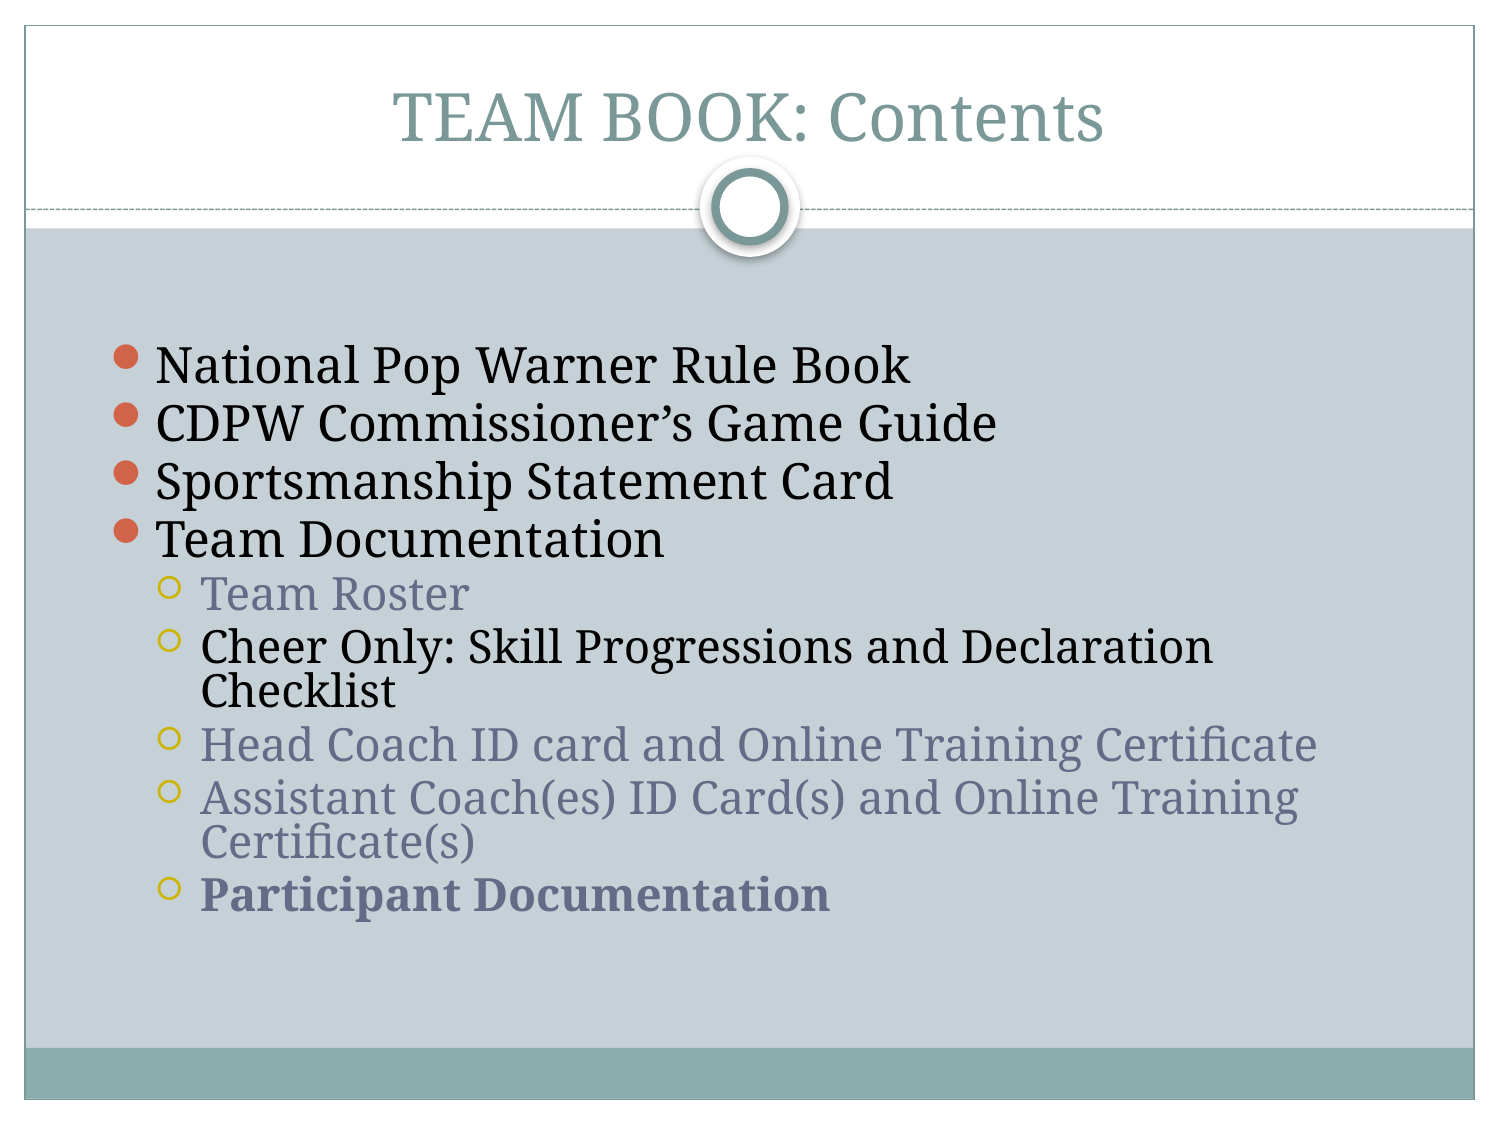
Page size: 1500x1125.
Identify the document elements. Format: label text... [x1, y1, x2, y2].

title TEAM BOOK: Contents [49, 37, 1450, 162]
list National Pop Warner Rule Book CDPW Commissioner’s Game Guide Sportsmanship Statement Card Team Documentation Team Roster Cheer Only: Skill Progressions and Declaration Checklist Head Coach ID card and Online Training Certificate Assistant Coach(es) ID Card(s) and Online Training Certificate(s) Participant Documentation [95, 337, 1406, 1088]
